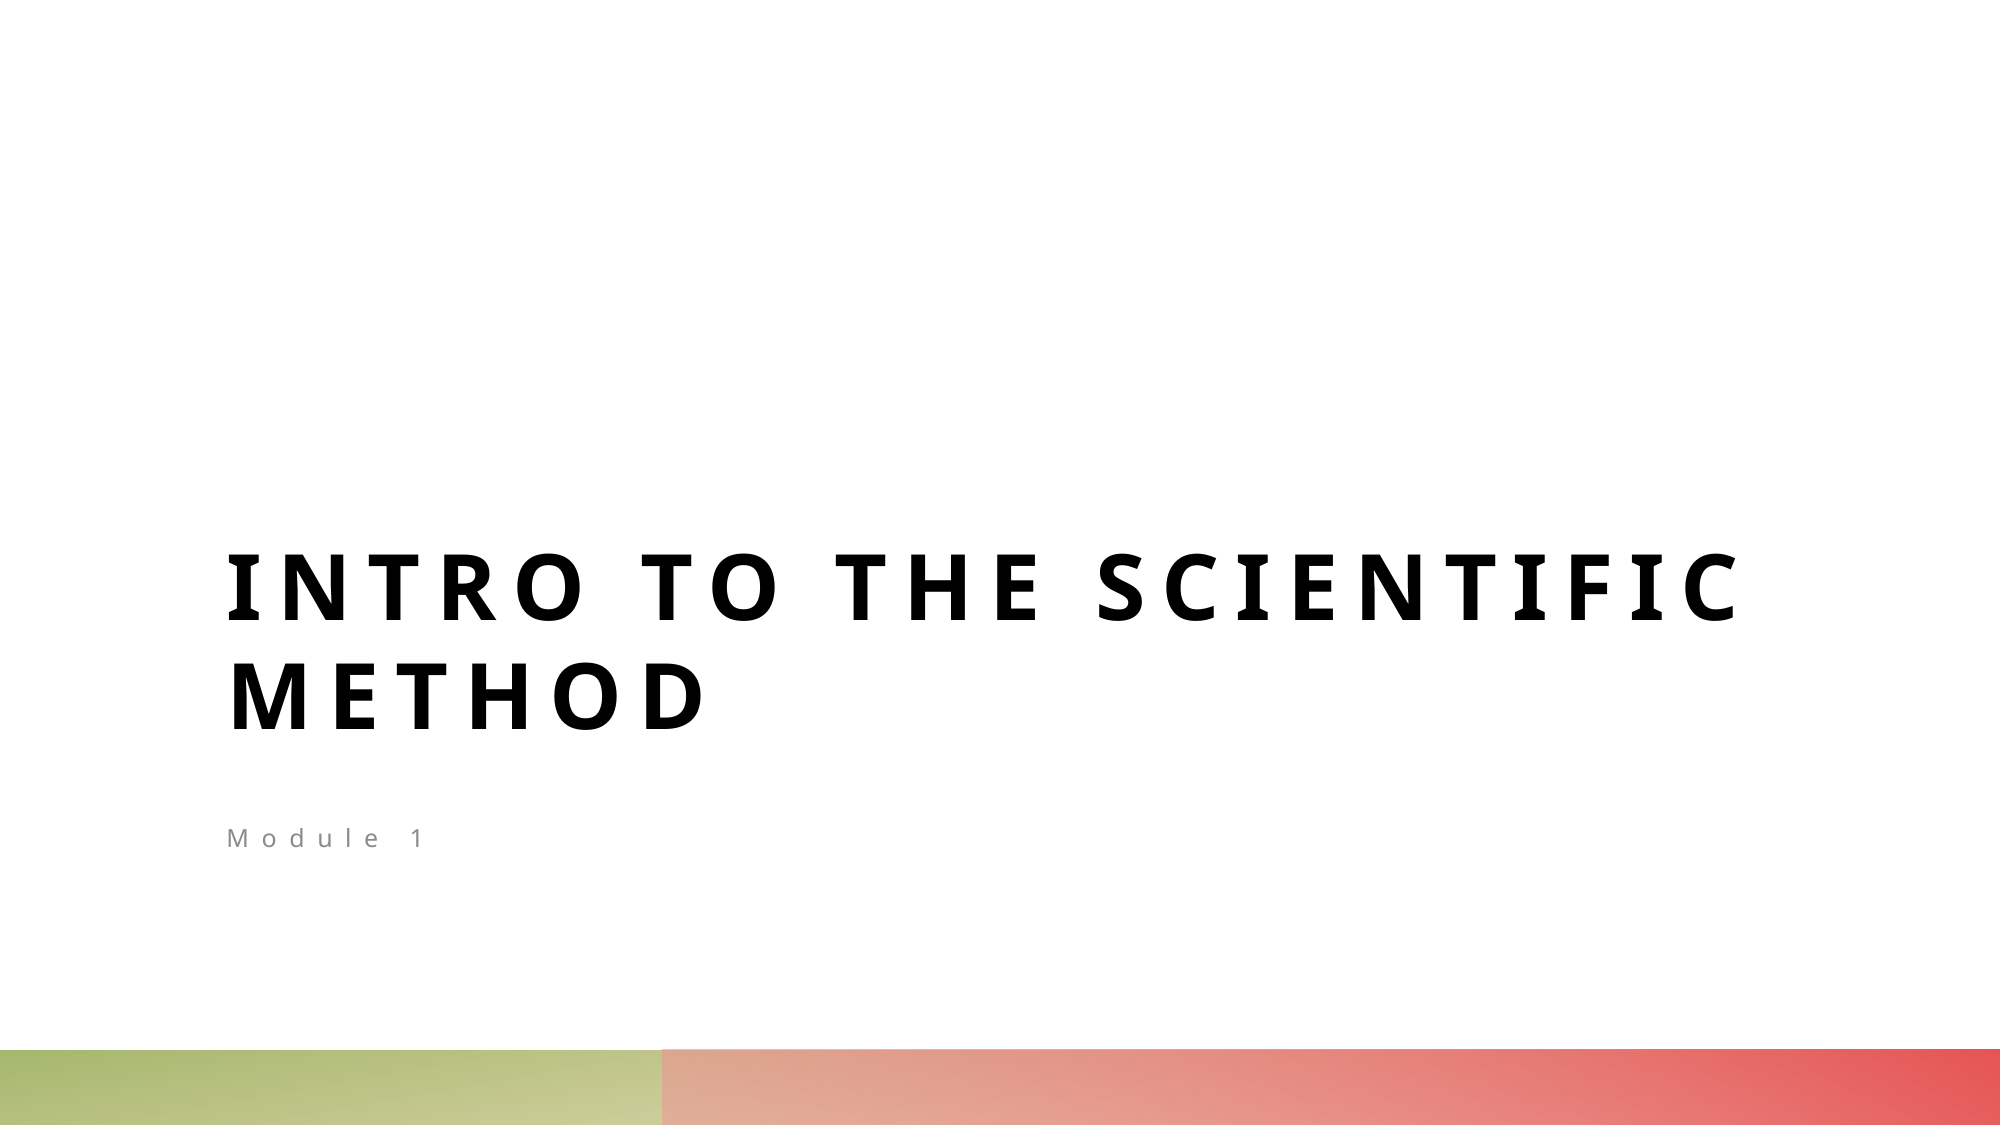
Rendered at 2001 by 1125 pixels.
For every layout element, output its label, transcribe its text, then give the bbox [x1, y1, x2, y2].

list Module 1 [226, 816, 1862, 999]
title Intro to the Scientific Method [226, 280, 1862, 749]
